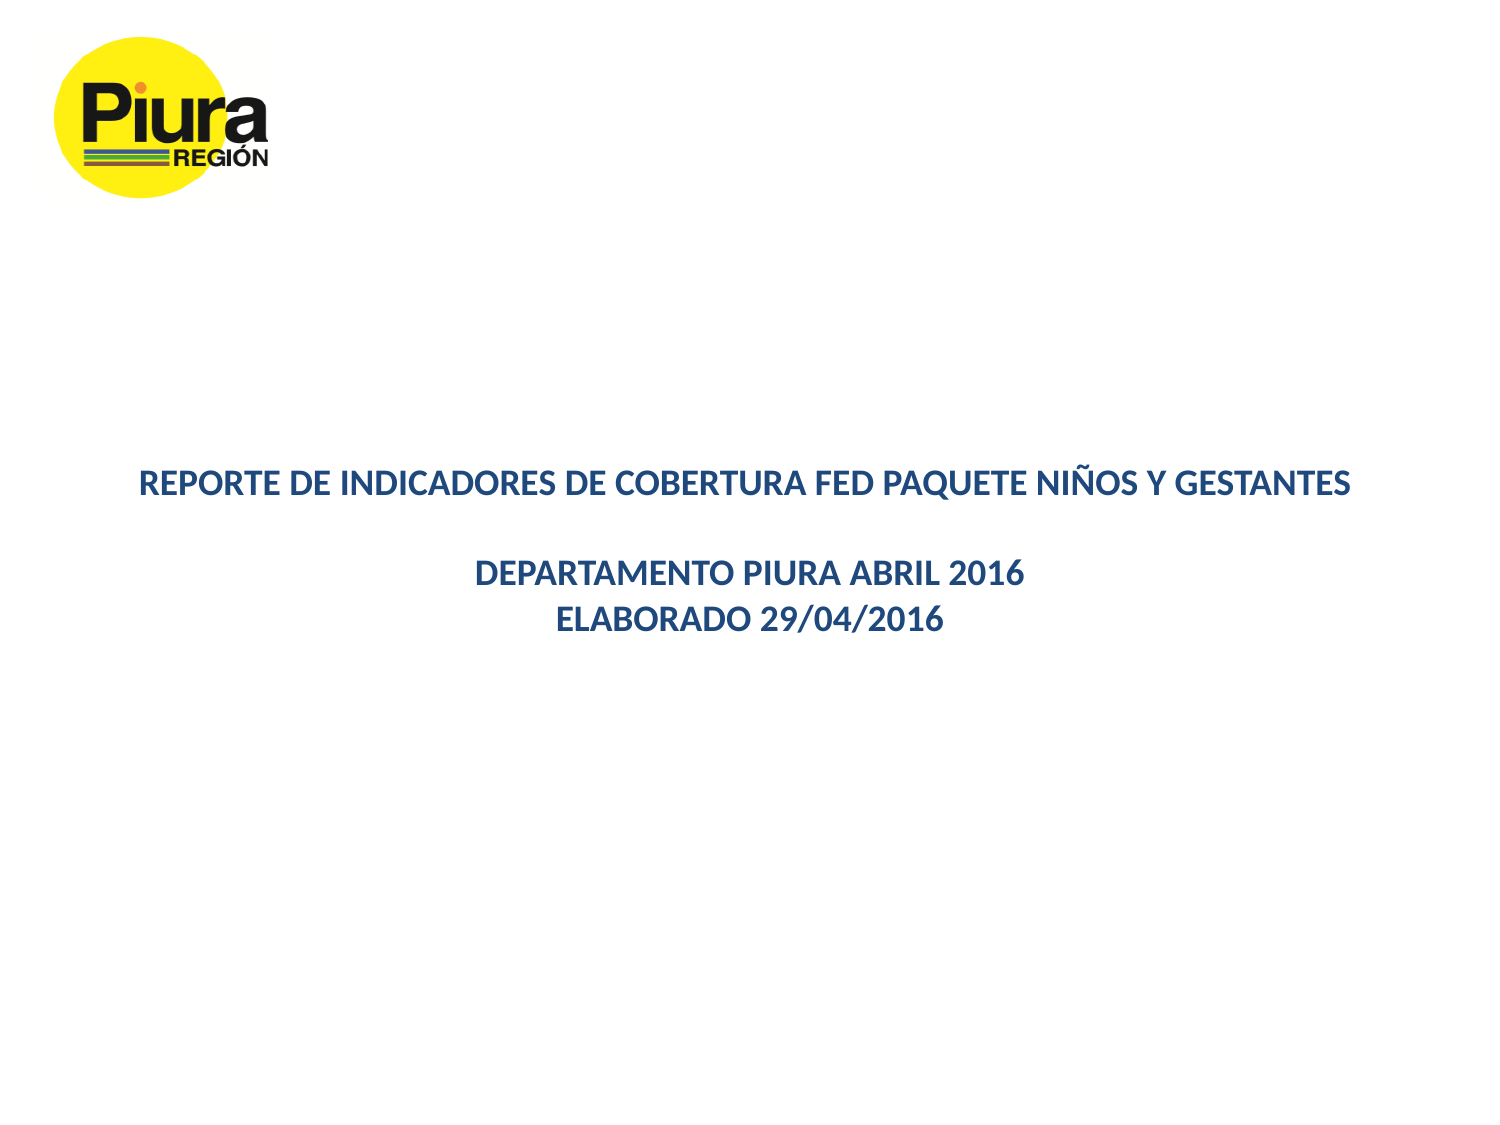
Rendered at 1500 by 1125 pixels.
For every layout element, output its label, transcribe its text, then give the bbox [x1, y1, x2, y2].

picture [40, 30, 287, 204]
title REPORTE DE INDICADORES DE COBERTURA FED PAQUETE NIÑOS Y GESTANTES DEPARTAMENTO PIURA ABRIL 2016 ELABORADO 29/04/2016 [112, 427, 1388, 669]
